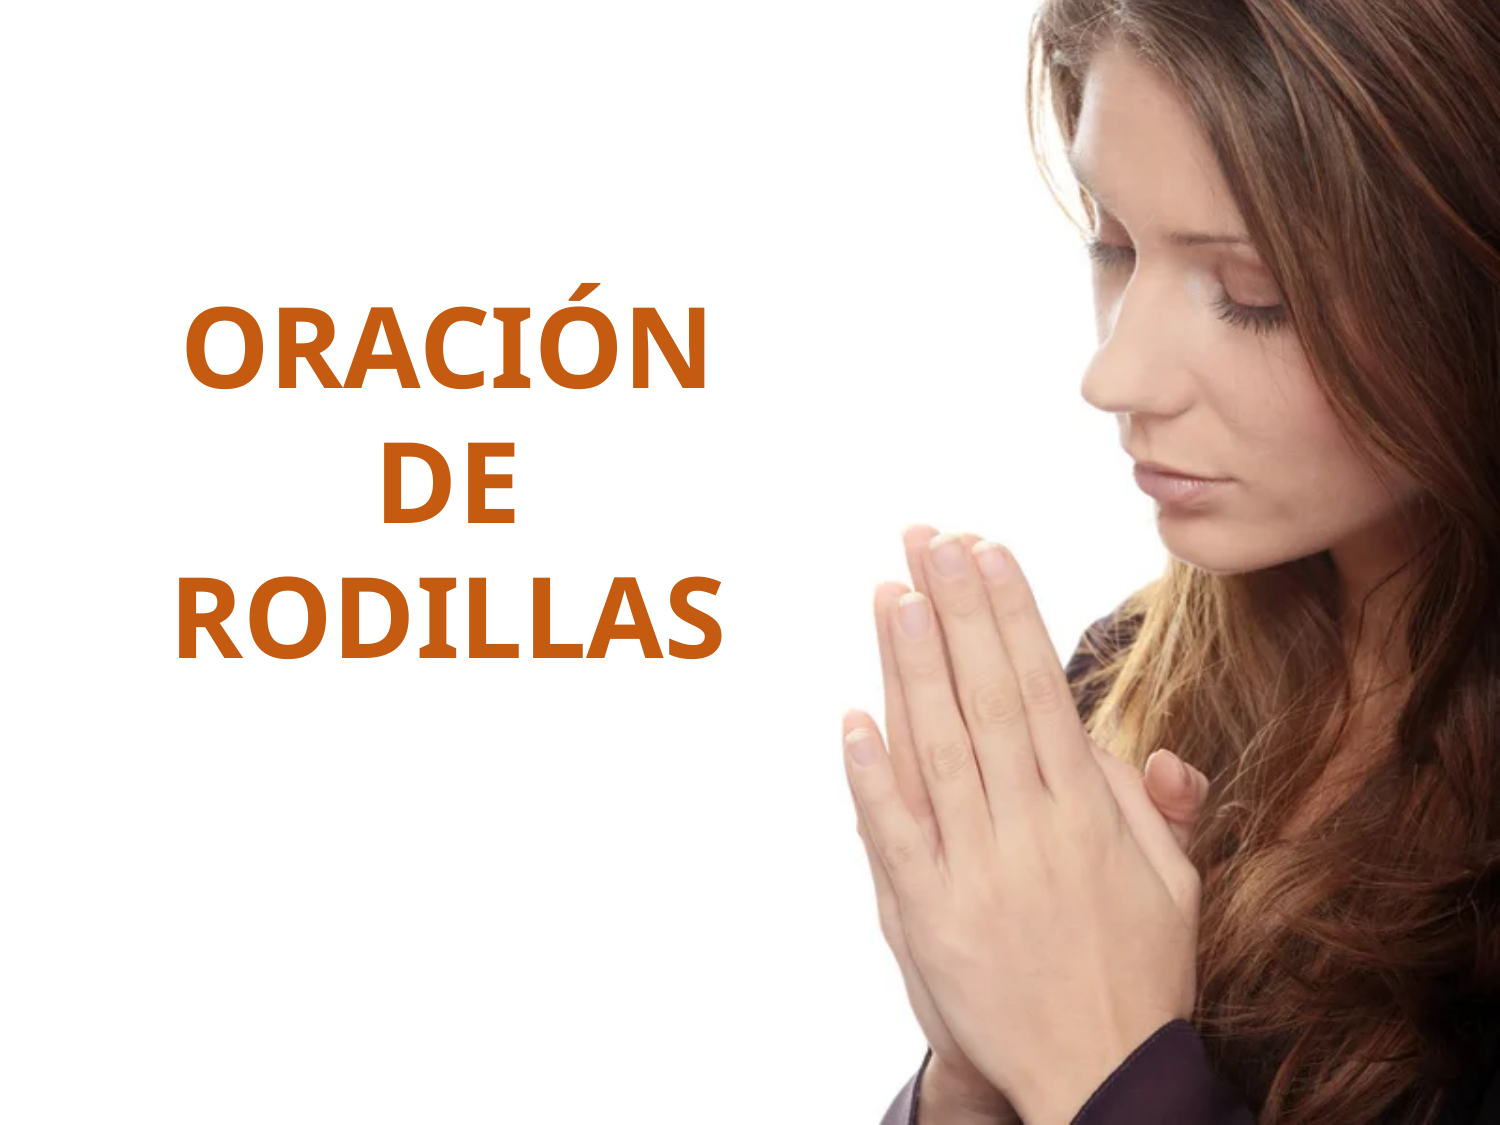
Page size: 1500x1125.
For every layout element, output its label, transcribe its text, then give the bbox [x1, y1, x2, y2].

picture [374, 0, 1500, 1125]
text_box ORACIÓN DE RODILLAS [154, 268, 374, 689]
